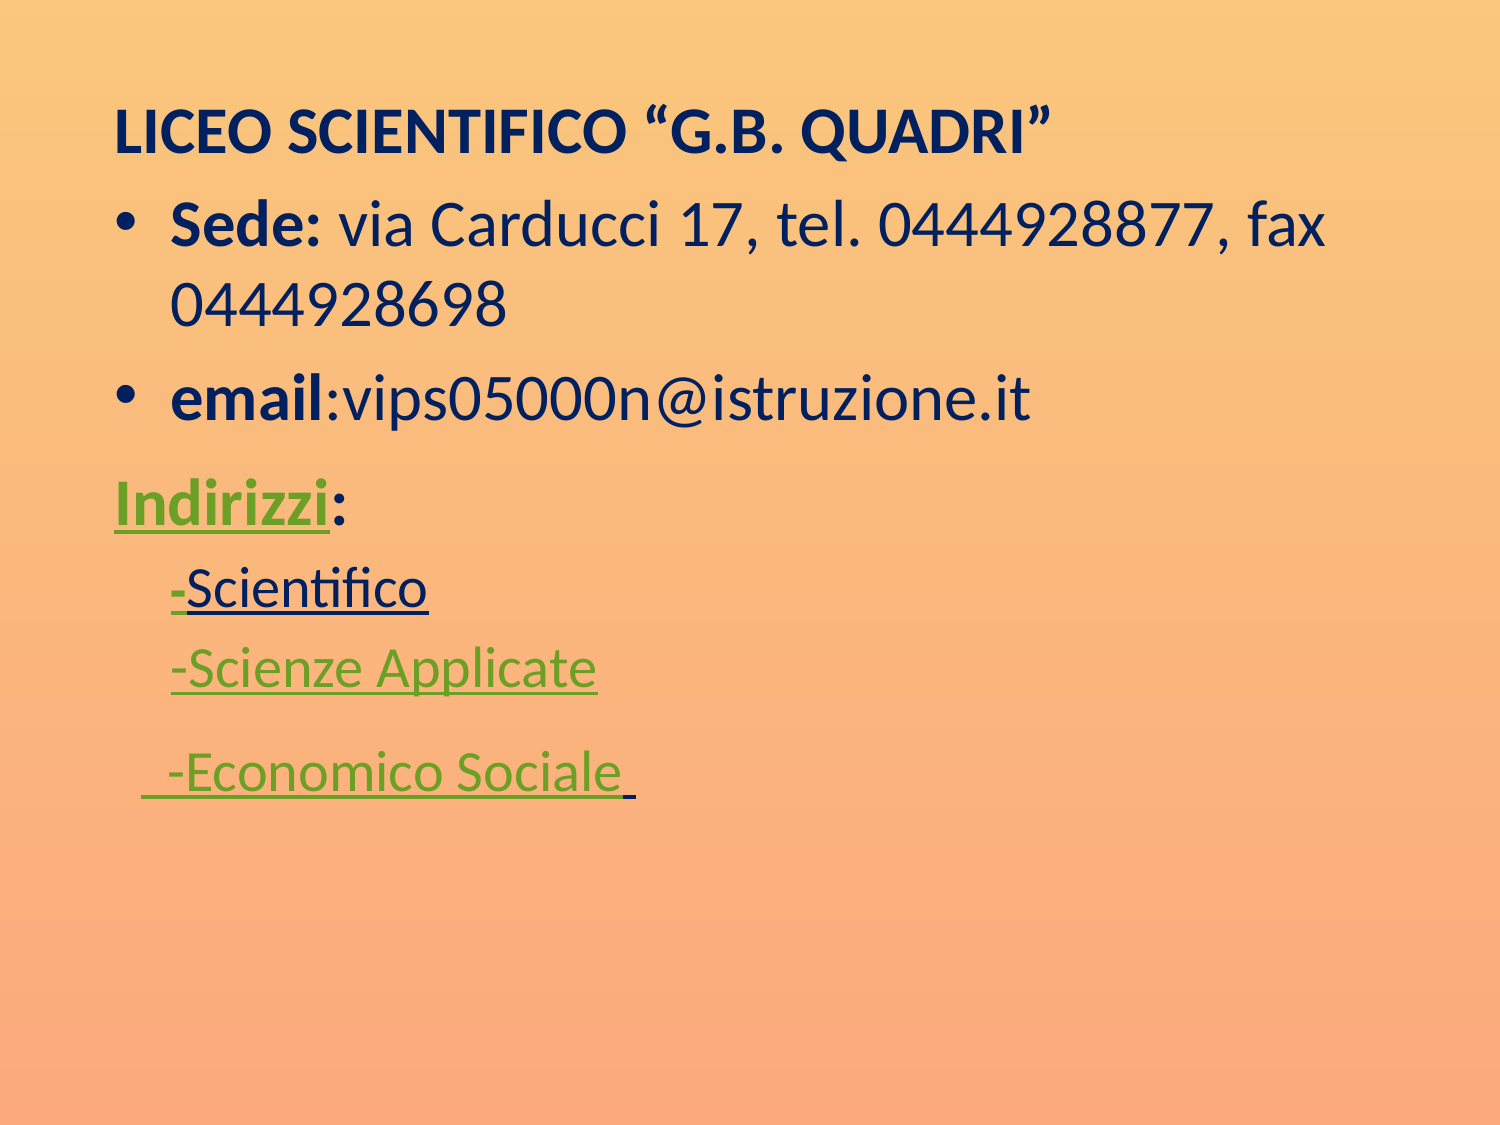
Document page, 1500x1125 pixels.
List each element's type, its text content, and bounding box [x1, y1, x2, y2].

list LICEO SCIENTIFICO “G.B. QUADRI” Sede: via Carducci 17, tel. 0444928877, fax 0444928698 email:vips05000n@istruzione.it Indirizzi: -Scientifico -Scienze Applicate -Economico Sociale [99, 79, 1442, 986]
